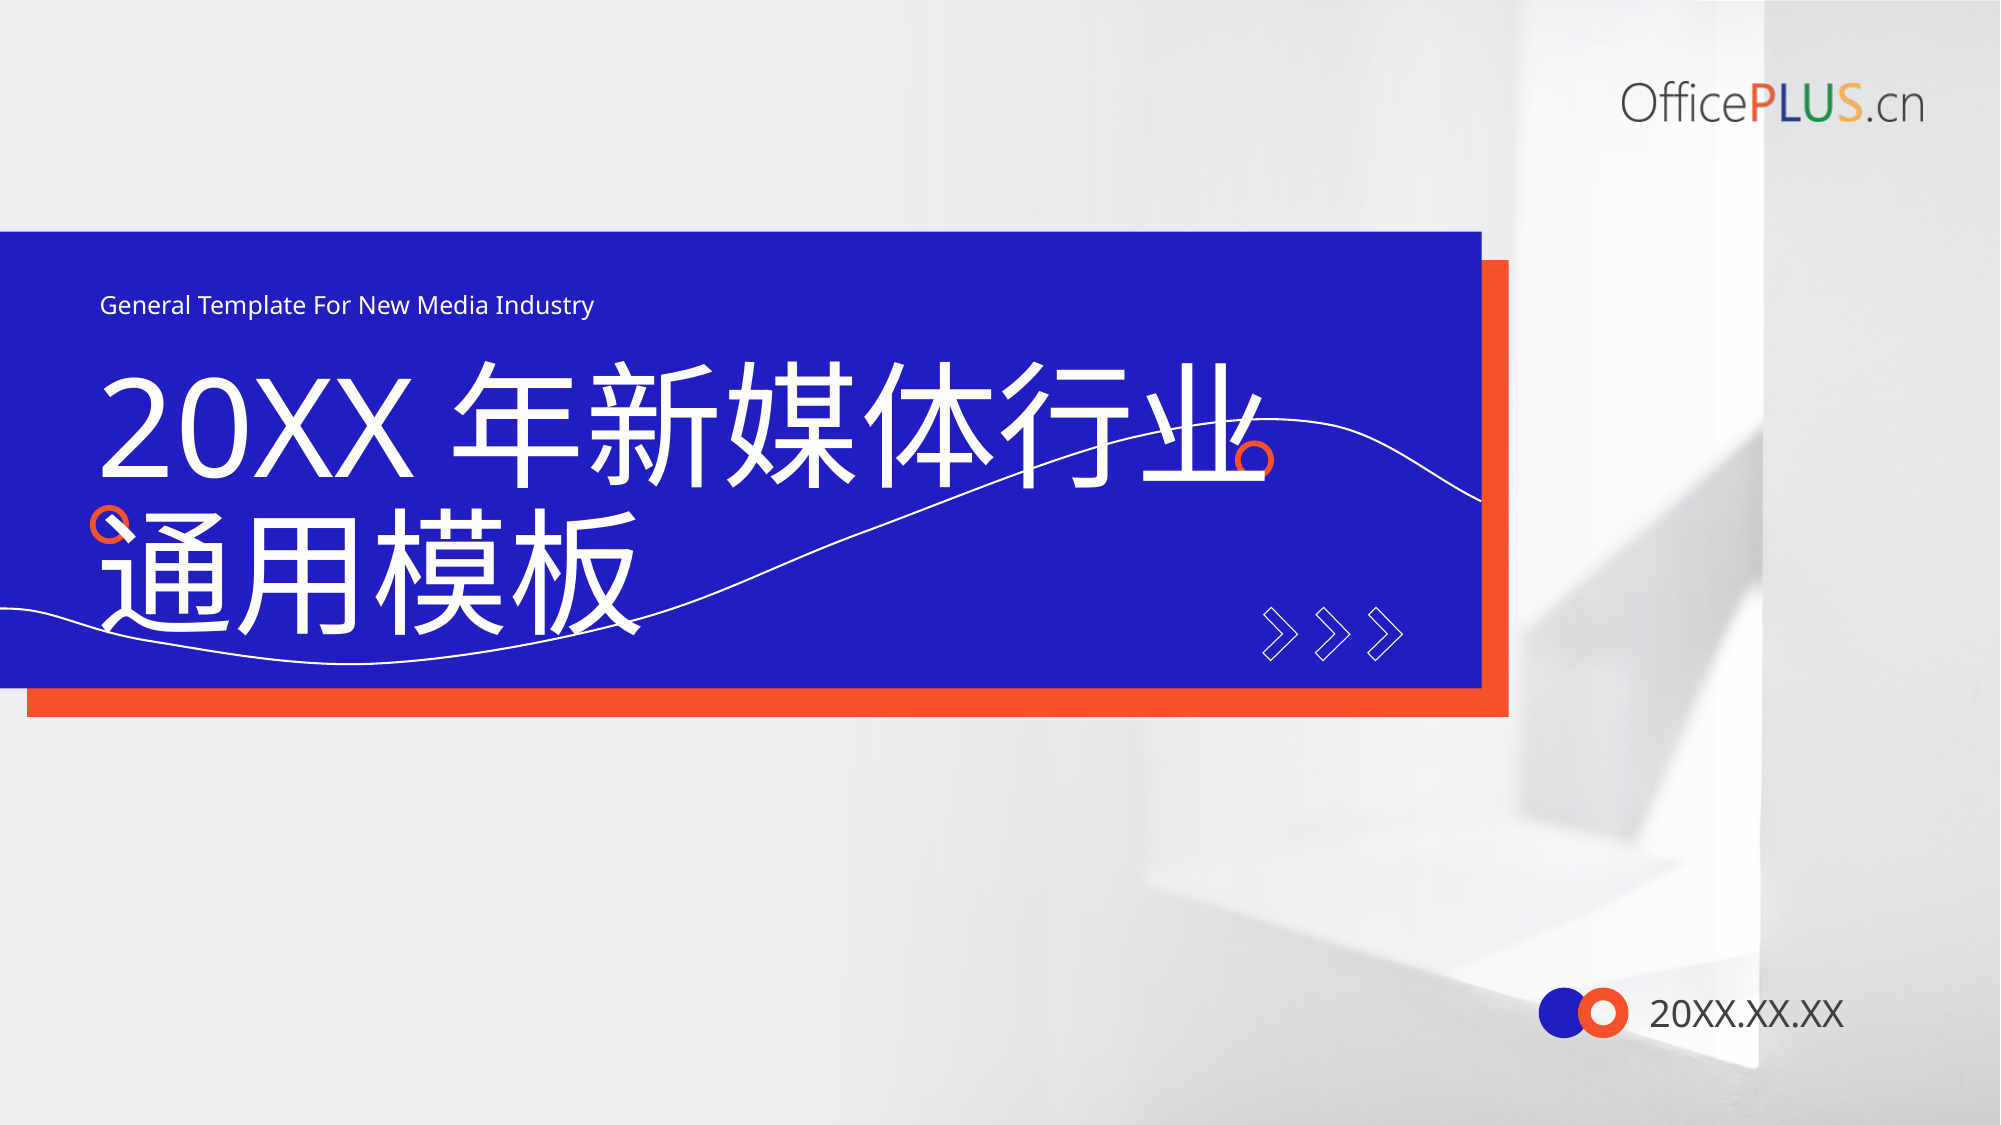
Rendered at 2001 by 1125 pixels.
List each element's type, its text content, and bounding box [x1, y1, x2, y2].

picture [818, 0, 2000, 1125]
text_box 20XX年新媒体行业 [81, 333, 818, 480]
text_box [267, 660, 432, 666]
text_box General Template For New Media Industry [84, 282, 818, 328]
text_box 通用模板 [81, 480, 818, 660]
text_box [0, 606, 81, 626]
text_box [26, 689, 818, 718]
text_box [0, 231, 818, 609]
text_box [0, 611, 818, 689]
